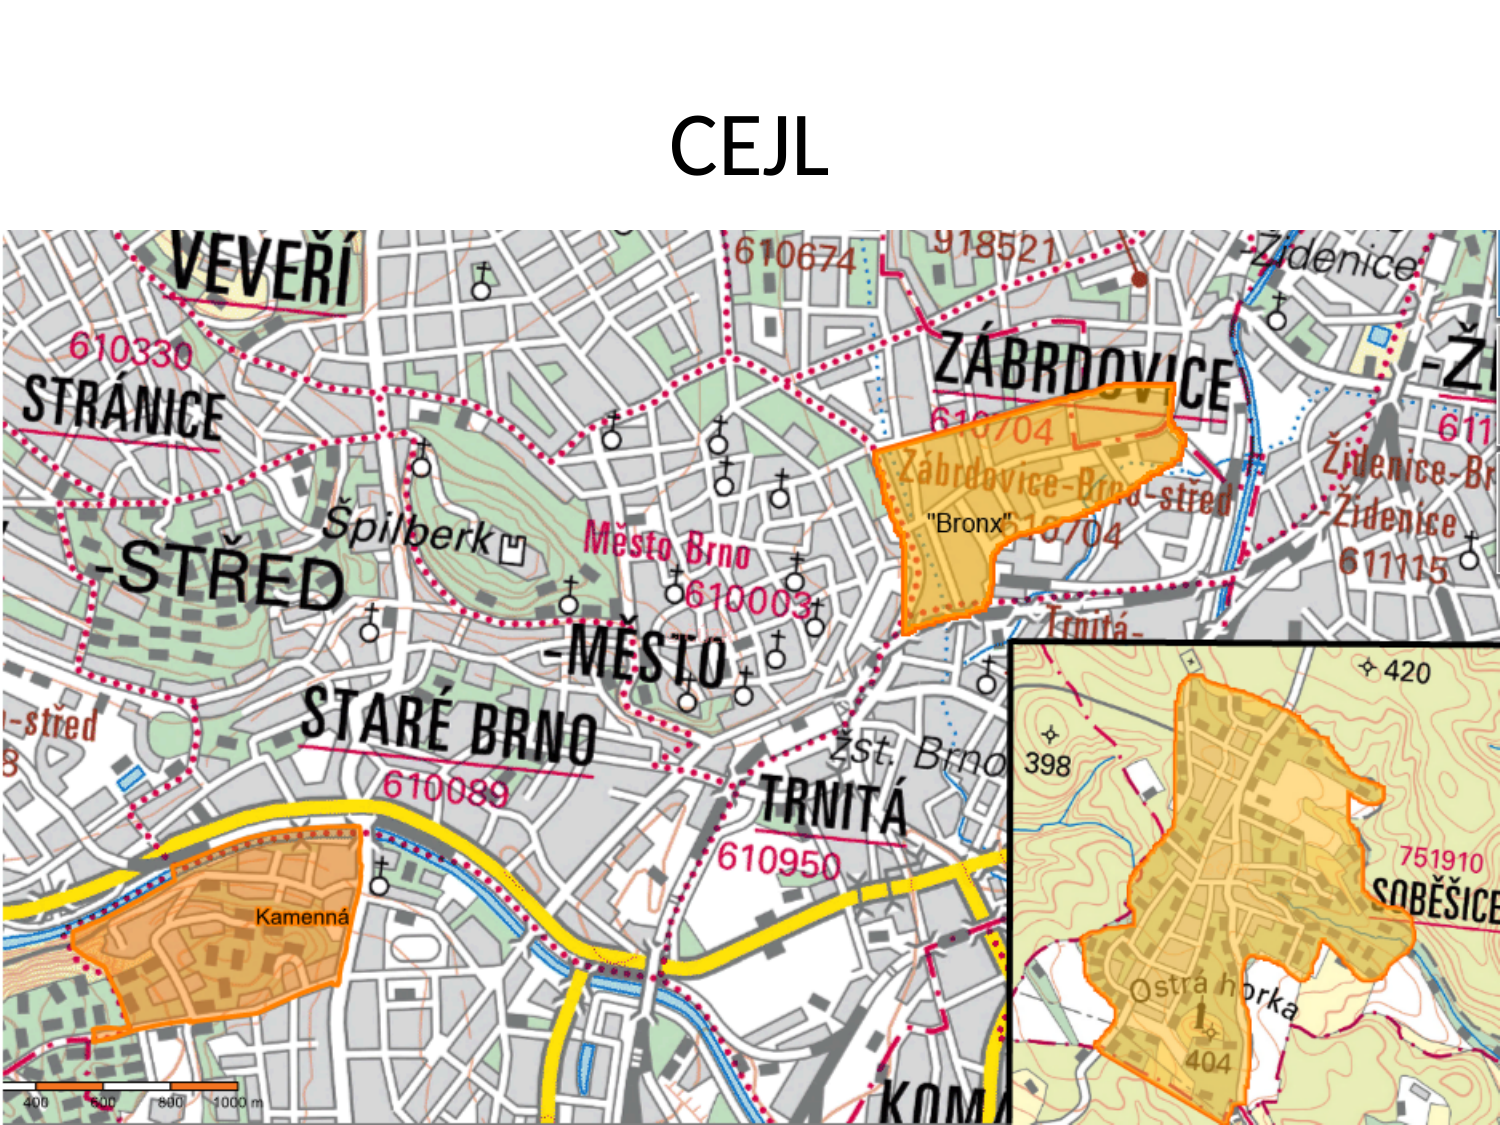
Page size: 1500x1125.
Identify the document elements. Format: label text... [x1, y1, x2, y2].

title CEJL [75, 45, 1425, 229]
picture [0, 229, 1500, 1125]
